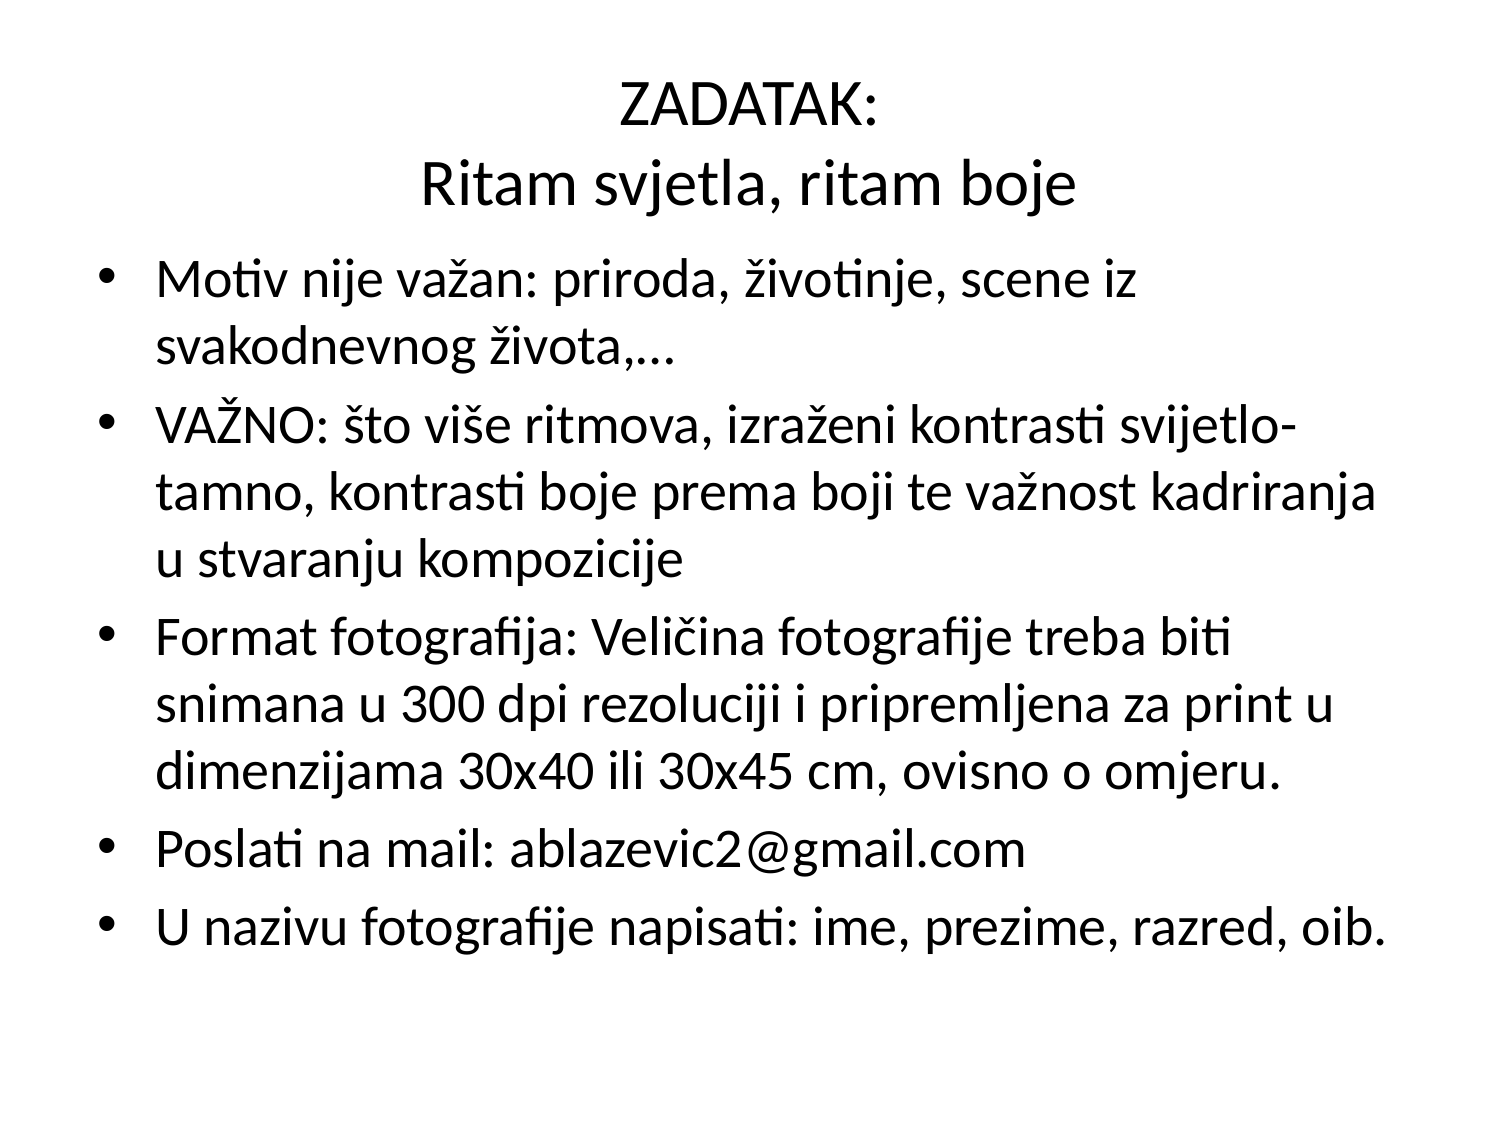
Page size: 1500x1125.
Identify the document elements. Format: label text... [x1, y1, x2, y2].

title ZADATAK: Ritam svjetla, ritam boje [75, 45, 1425, 233]
list Motiv nije važan: priroda, životinje, scene iz svakodnevnog života,… VAŽNO: što više ritmova, izraženi kontrasti svijetlo- tamno, kontrasti boje prema boji te važnost kadriranja u stvaranju kompozicije Format fotografija: Veličina fotografije treba biti snimana u 300 dpi rezoluciji i pripremljena za print u dimenzijama 30x40 ili 30x45 cm, ovisno o omjeru. Poslati na mail: ablazevic2@gmail.com U nazivu fotografije napisati: ime, prezime, razred, oib. [82, 234, 1432, 977]
